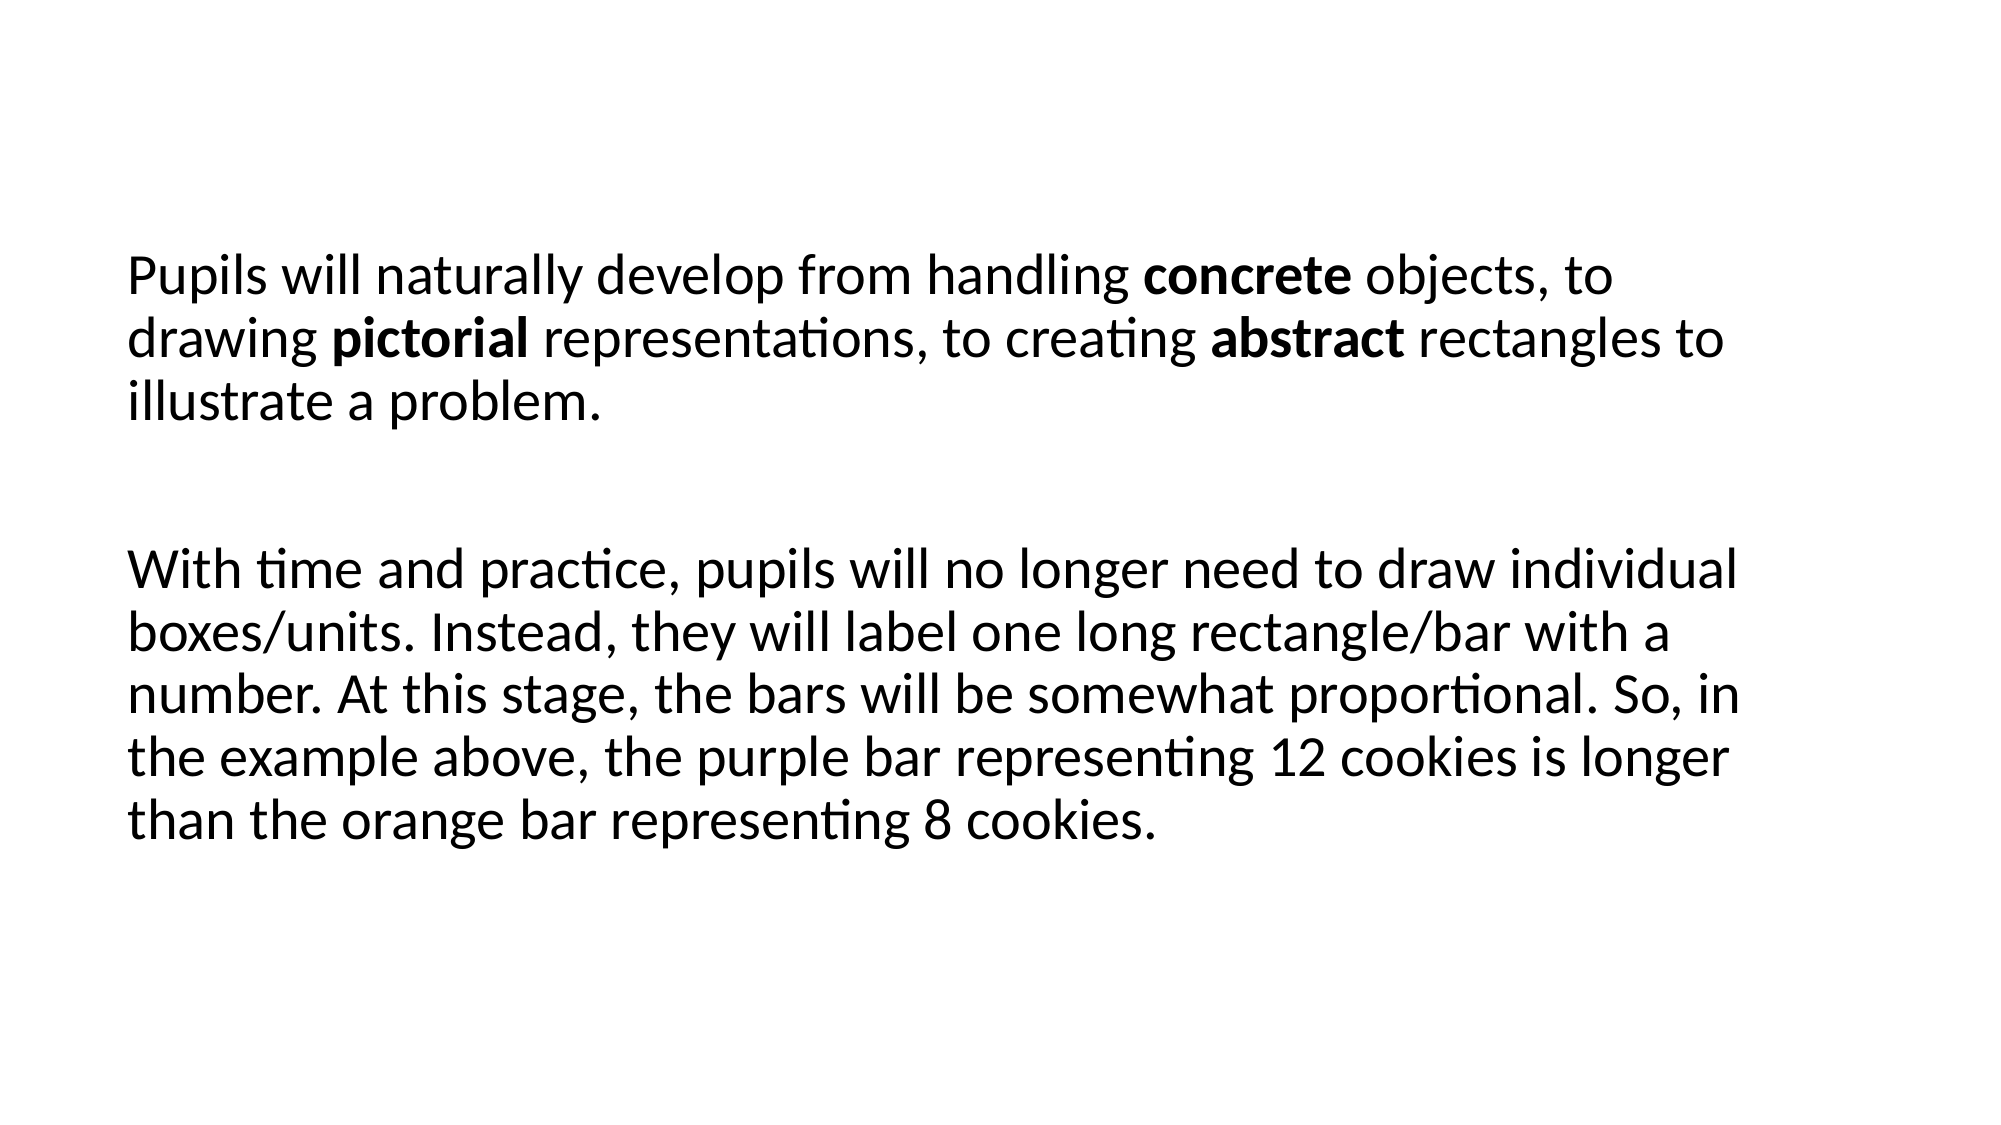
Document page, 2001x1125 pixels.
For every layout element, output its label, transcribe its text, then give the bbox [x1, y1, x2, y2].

list Pupils will naturally develop from handling concrete objects, to drawing pictorial representations, to creating abstract rectangles to illustrate a problem. With time and practice, pupils will no longer need to draw individual boxes/units. Instead, they will label one long rectangle/bar with a number. At this stage, the bars will be somewhat proportional. So, in the example above, the purple bar representing 12 cookies is longer than the orange bar representing 8 cookies. [112, 236, 1838, 951]
